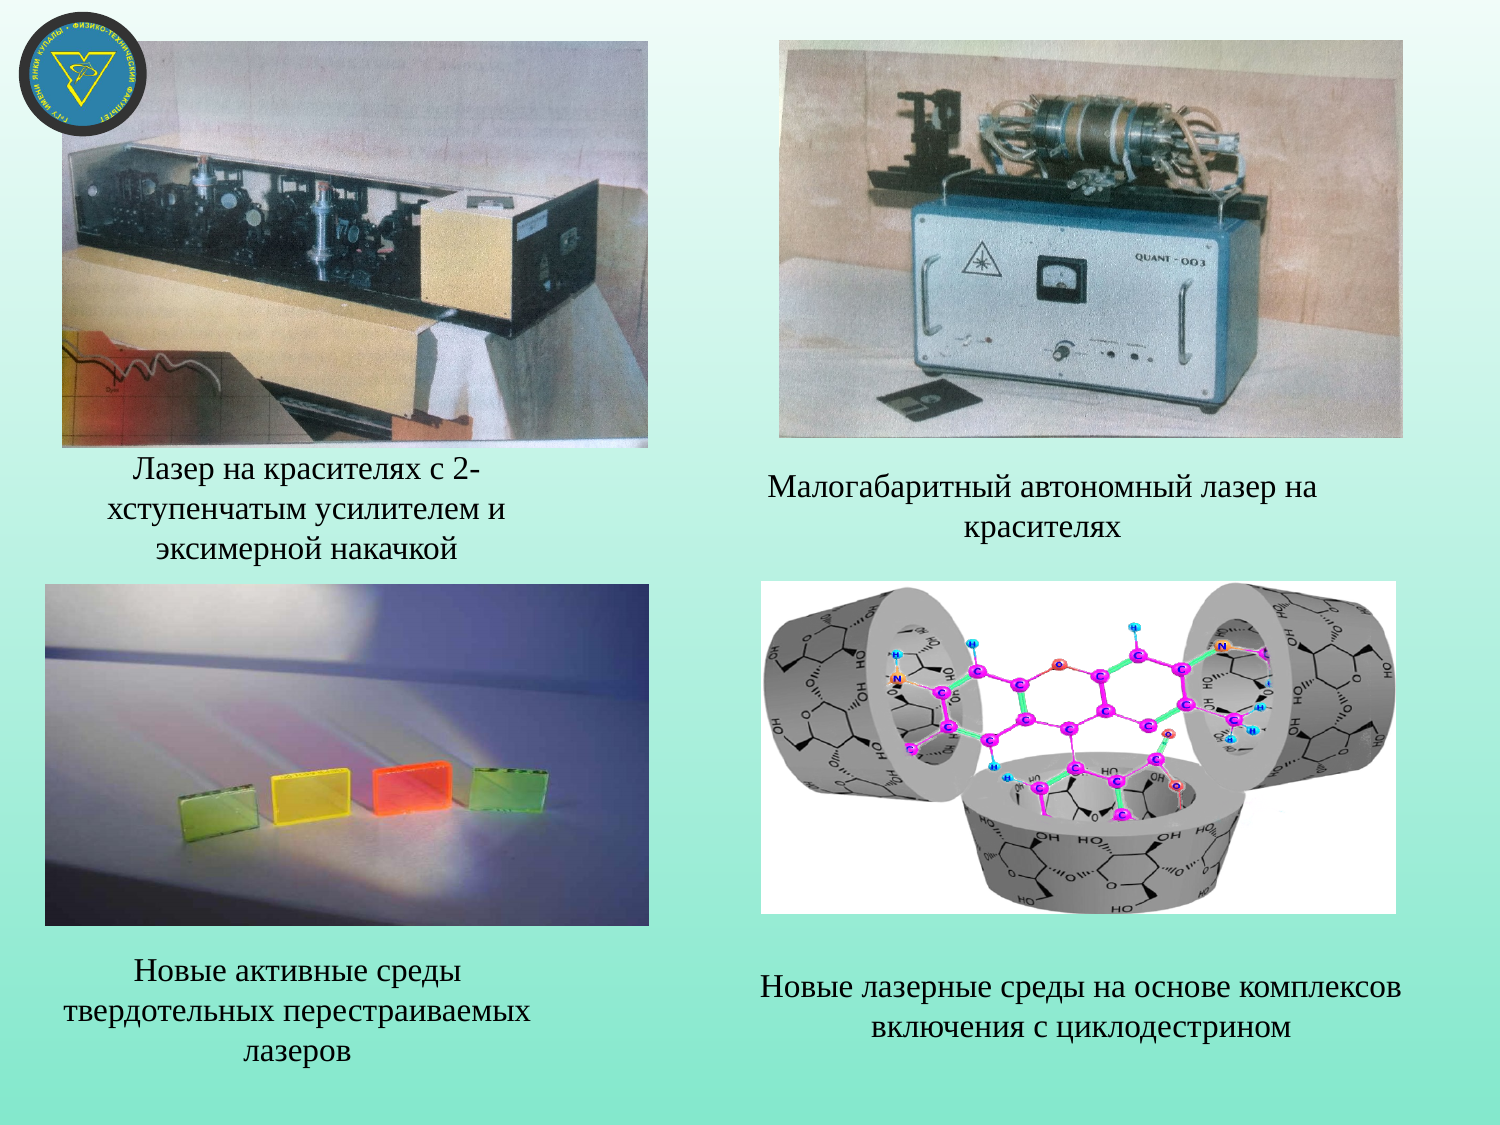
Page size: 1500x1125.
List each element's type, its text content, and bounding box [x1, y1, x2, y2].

picture [761, 581, 1396, 915]
picture [24, 16, 142, 132]
text_box Лазер на красителях с 2-хступенчатым усилителем и эксимерной накачкой [18, 438, 596, 574]
text_box Новые активные среды твердотельных перестраиваемых лазеров [19, 940, 576, 1076]
text_box Малогабаритный автономный лазер на красителях [725, 457, 1361, 552]
text_box Новые лазерные среды на основе комплексов включения с циклодестрином [743, 956, 1420, 1051]
picture [779, 40, 1403, 438]
picture [45, 584, 649, 926]
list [62, 41, 648, 448]
